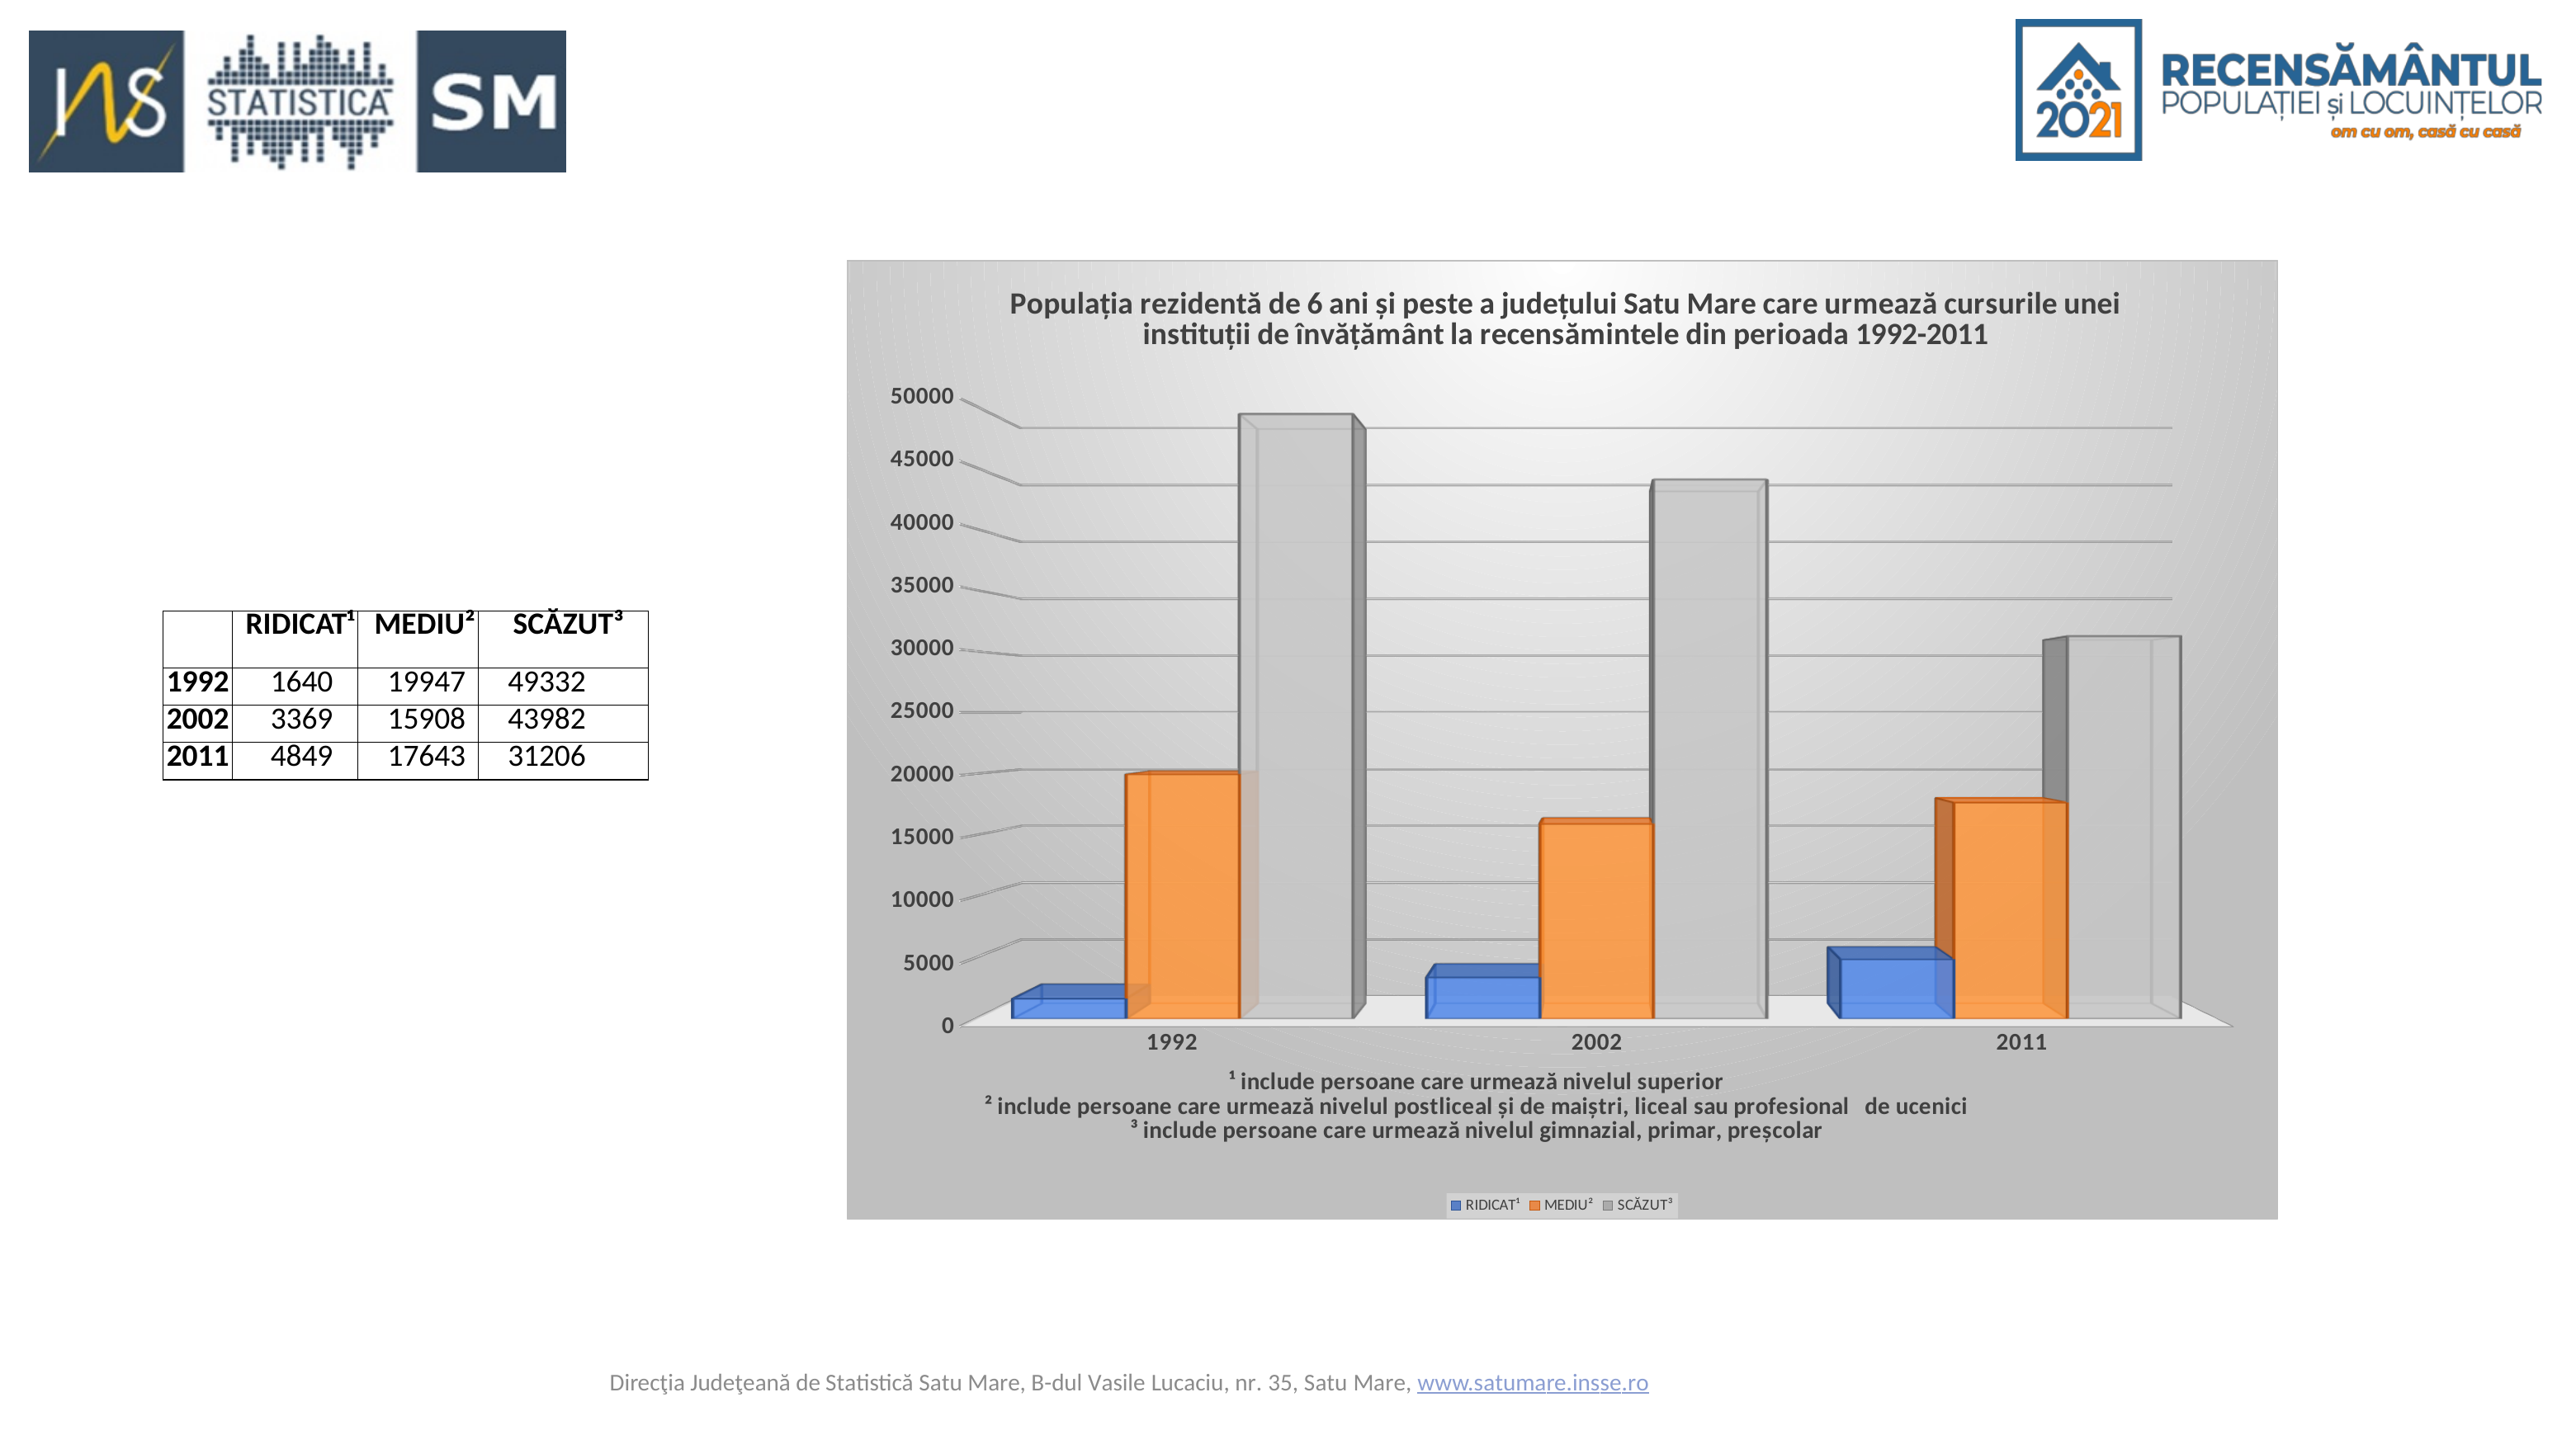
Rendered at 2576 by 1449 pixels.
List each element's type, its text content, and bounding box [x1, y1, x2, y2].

table_header MEDIU² [358, 611, 478, 668]
picture [29, 31, 566, 172]
table_cell 2011 [163, 743, 232, 779]
footer Direcţia Judeţeană de Statistică Satu Mare, B-dul Vasile Lucaciu, nr. 35, Satu Mare, www.satumare.insse.ro [534, 960, 1723, 1449]
table_cell 19947 [358, 668, 478, 705]
table_cell 43982 [479, 706, 648, 742]
table_cell 2002 [163, 706, 232, 742]
table_cell 17643 [358, 743, 478, 779]
table_header SCĂZUT³ [479, 611, 648, 668]
table_cell 4849 [233, 743, 357, 779]
table_header RIDICAT¹ [233, 611, 357, 668]
chart [846, 260, 2279, 1220]
text_box [2016, 19, 2542, 161]
table_cell 1640 [233, 668, 357, 705]
table_cell 3369 [233, 706, 357, 742]
table_cell 15908 [358, 706, 478, 742]
table_cell 31206 [479, 743, 648, 779]
table_header [163, 611, 232, 668]
table_cell 1992 [163, 668, 232, 705]
table_cell 49332 [479, 668, 648, 705]
